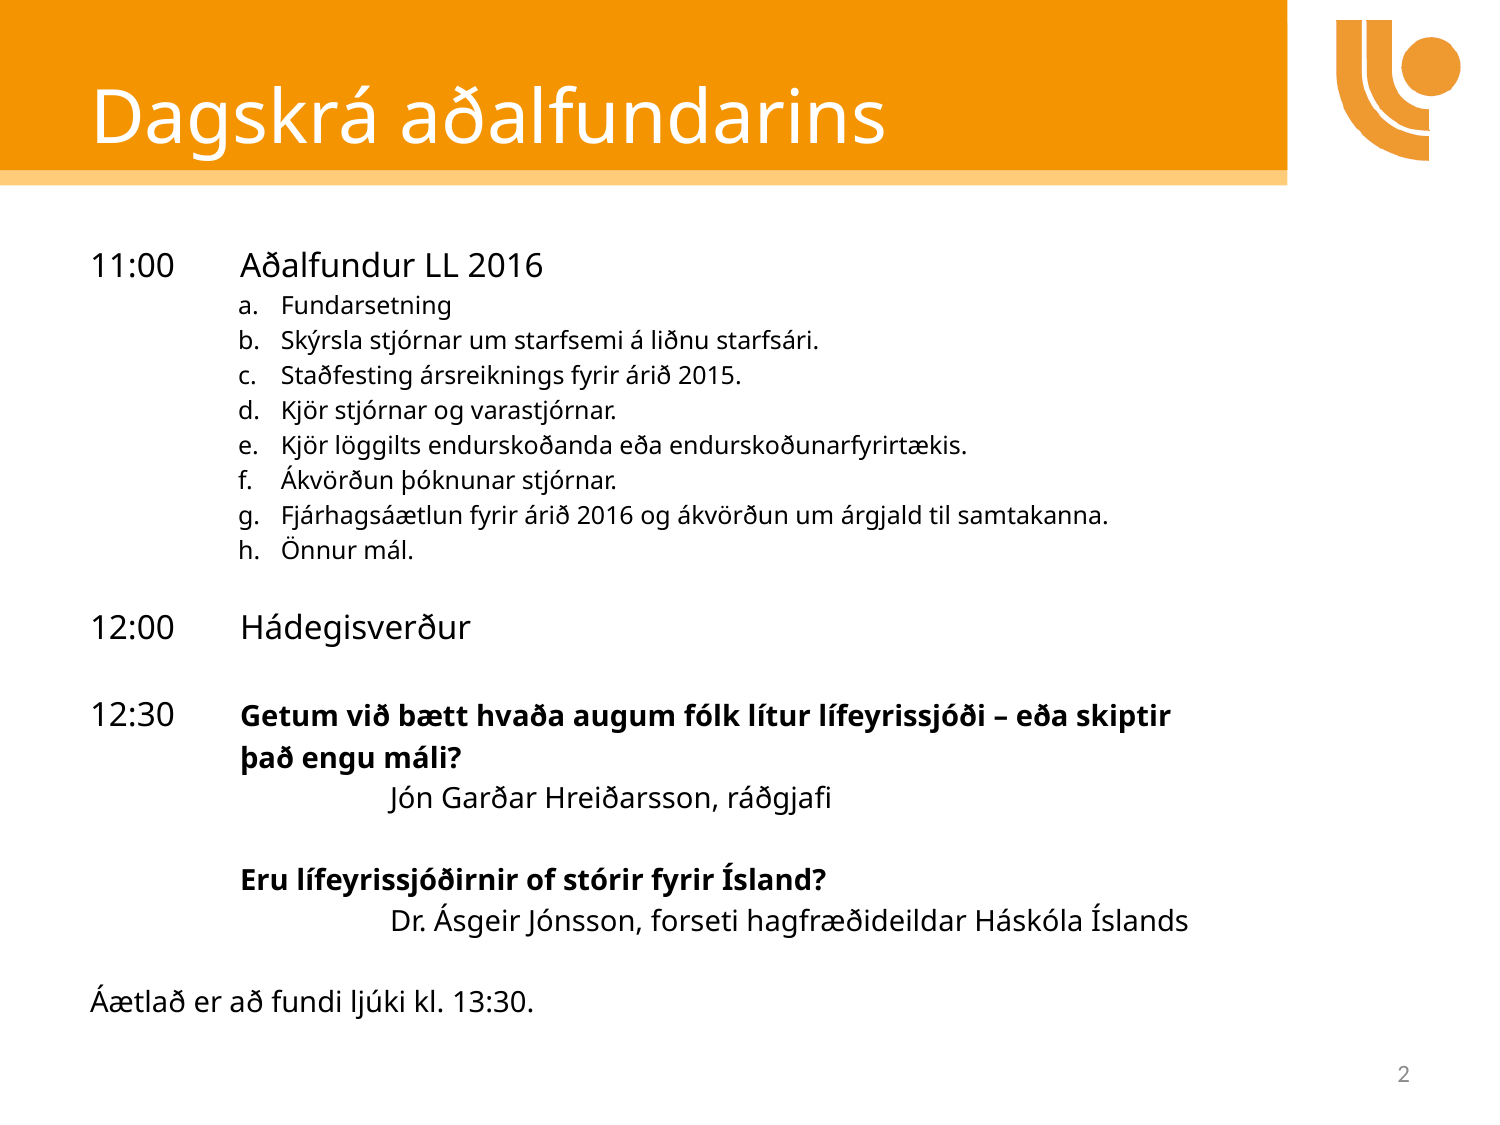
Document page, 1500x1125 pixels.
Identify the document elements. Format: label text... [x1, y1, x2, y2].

slide_number 2 [1074, 1042, 1425, 1103]
title Dagskrá aðalfundarins [75, 19, 1425, 207]
list 11:00 Aðalfundur LL 2016 Fundarsetning Skýrsla stjórnar um starfsemi á liðnu starfsári. Staðfesting ársreiknings fyrir árið 2015. Kjör stjórnar og varastjórnar. Kjör löggilts endurskoðanda eða endurskoðunarfyrirtækis. Ákvörðun þóknunar stjórnar. Fjárhagsáætlun fyrir árið 2016 og ákvörðun um árgjald til samtakanna. Önnur mál. 12:00 Hádegisverður 12:30 Getum við bætt hvaða augum fólk lítur lífeyrissjóði – eða skiptir það engu máli? Jón Garðar Hreiðarsson, ráðgjafi Eru lífeyrissjóðirnir of stórir fyrir Ísland? Dr. Ásgeir Jónsson, forseti hagfræðideildar Háskóla Íslands Áætlað er að fundi ljúki kl. 13:30. [75, 237, 1425, 980]
picture [1326, 13, 1468, 168]
